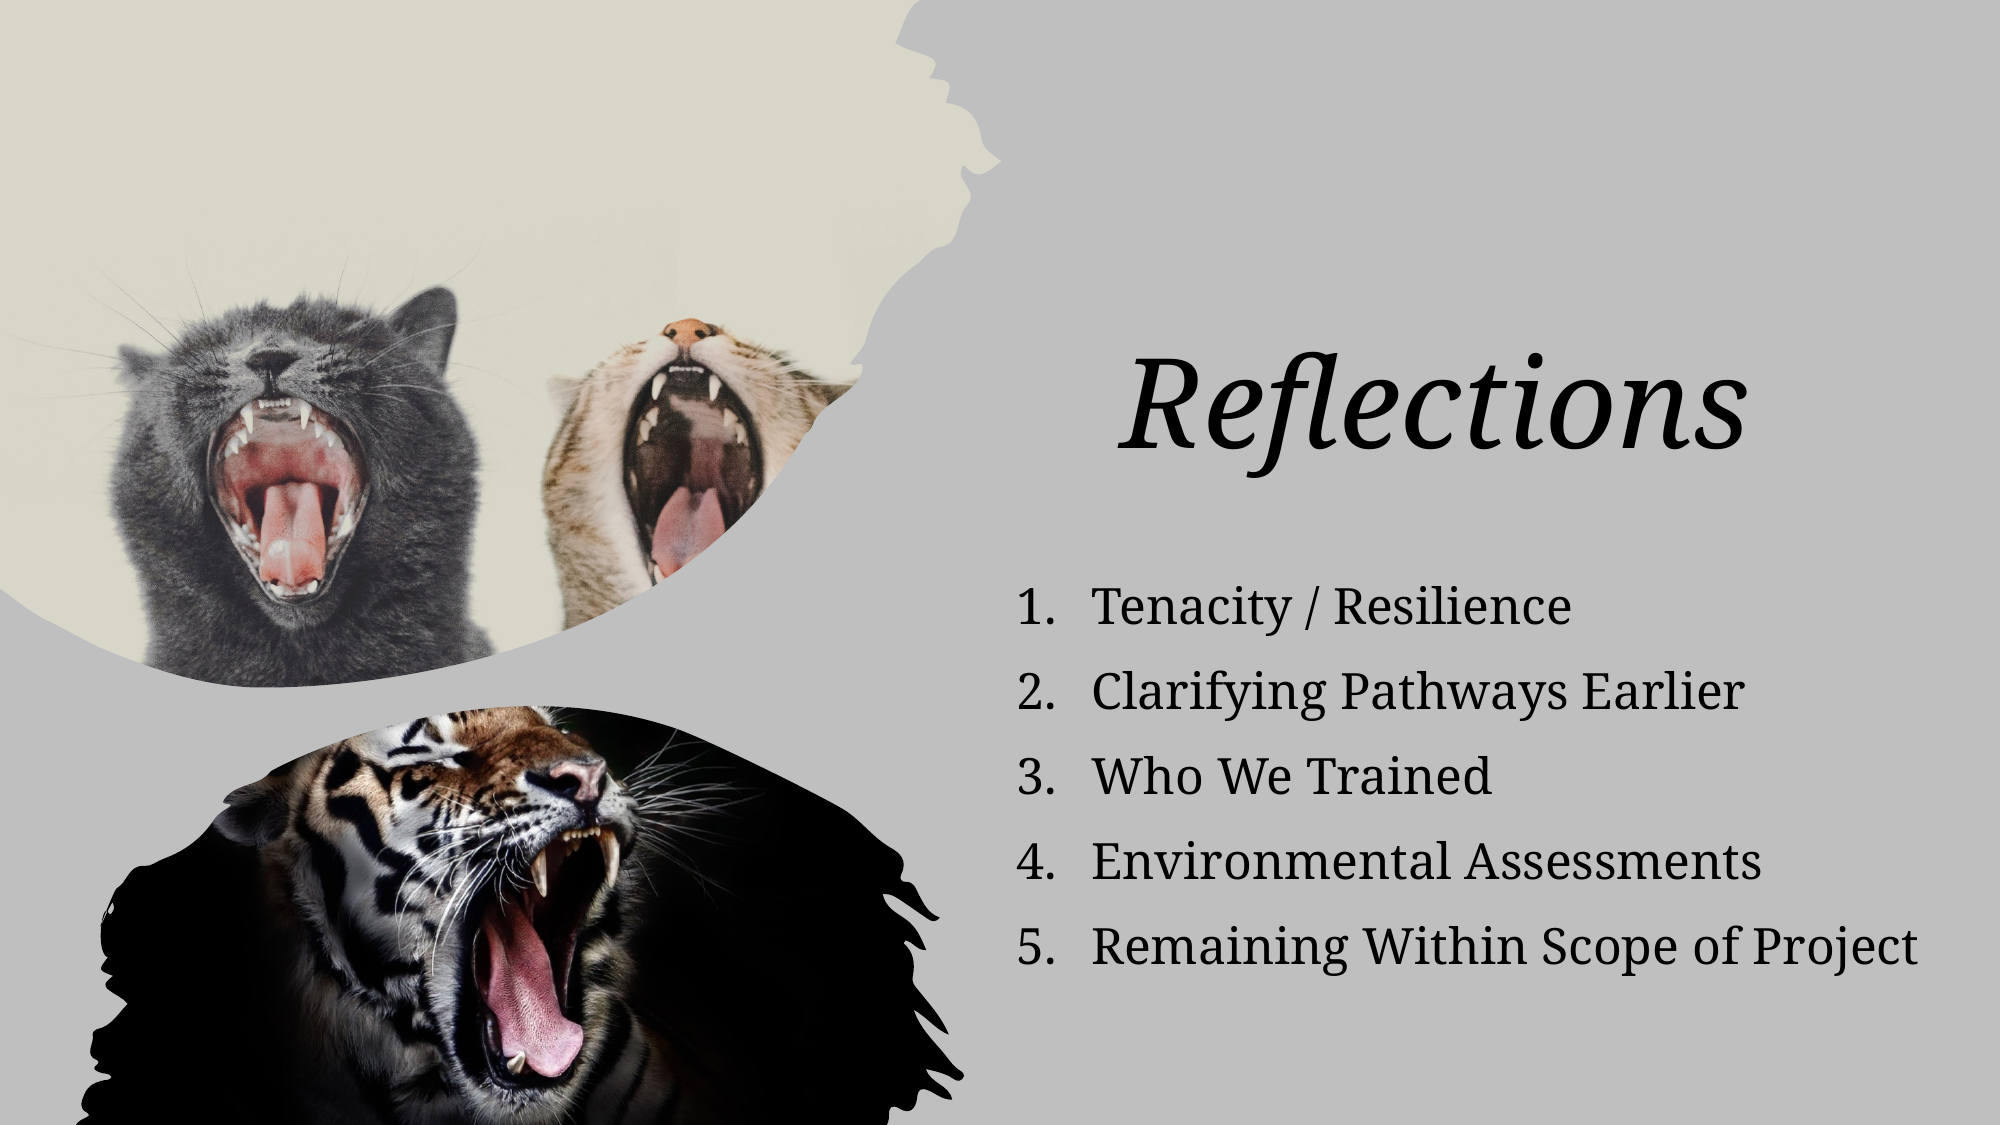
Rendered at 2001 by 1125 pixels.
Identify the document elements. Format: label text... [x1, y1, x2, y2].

picture [0, 0, 1002, 688]
picture [75, 706, 964, 1125]
title Reflections [1105, 60, 1863, 483]
list Tenacity / Resilience Clarifying Pathways Earlier Who We Trained Environmental Assessments Remaining Within Scope of Project [1001, 562, 2000, 1125]
